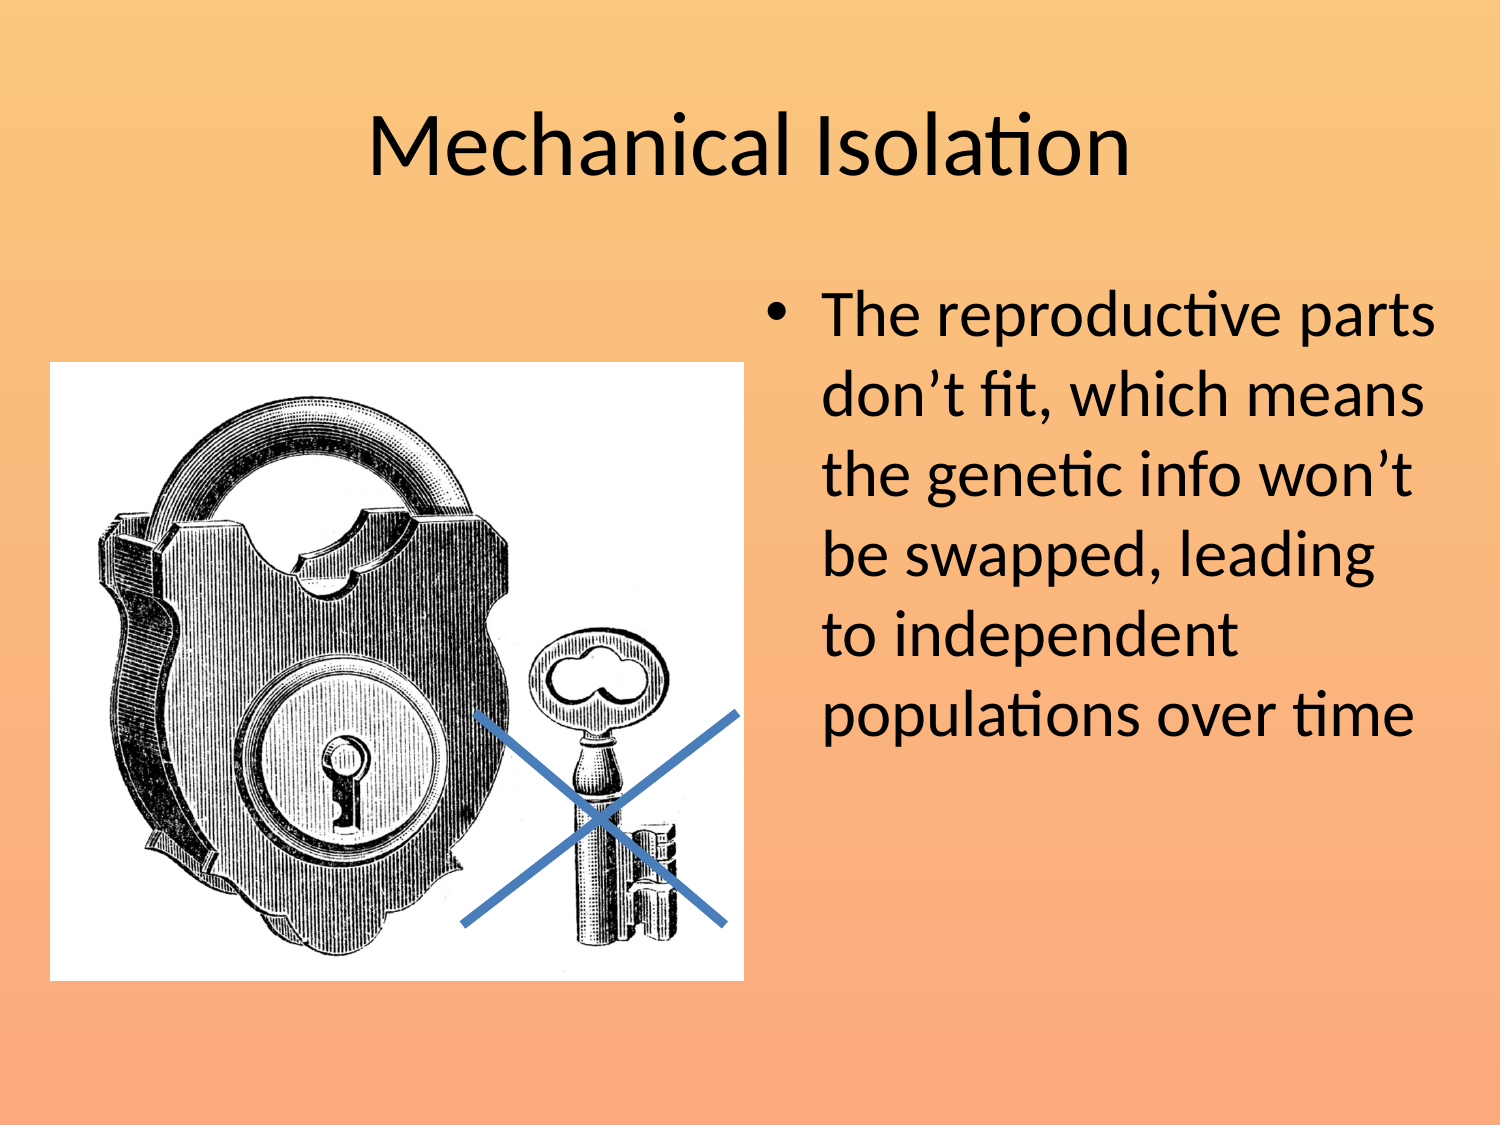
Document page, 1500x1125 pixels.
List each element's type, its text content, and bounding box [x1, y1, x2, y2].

list The reproductive parts don’t fit, which means the genetic info won’t be swapped, leading to independent populations over time [750, 262, 1463, 1005]
picture [49, 362, 745, 981]
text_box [462, 712, 738, 926]
title Mechanical Isolation [75, 45, 1425, 233]
